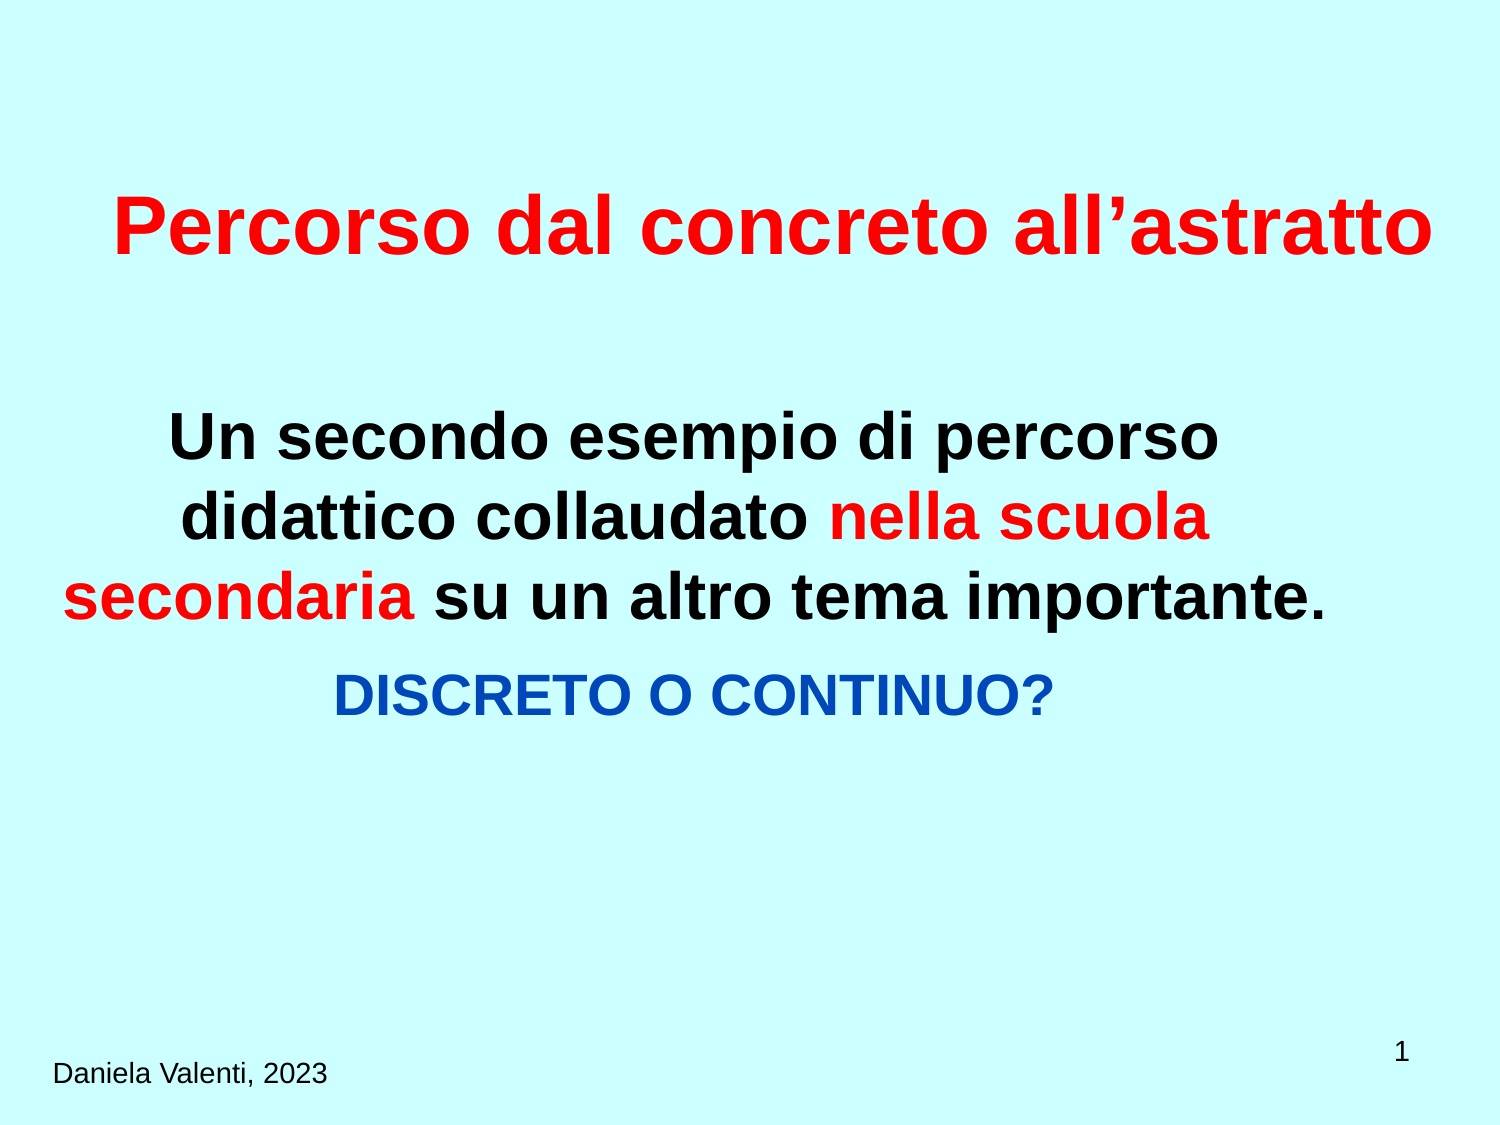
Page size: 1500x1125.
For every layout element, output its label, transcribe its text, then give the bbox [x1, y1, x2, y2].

footer Daniela Valenti, 2023 [37, 1046, 601, 1125]
text_box Un secondo esempio di percorso didattico collaudato nella scuola secondaria su un altro tema importante. DISCRETO O CONTINUO? [37, 385, 1353, 735]
slide_number 1 [1074, 1024, 1426, 1103]
title Percorso dal concreto all’astratto [88, 138, 1459, 304]
